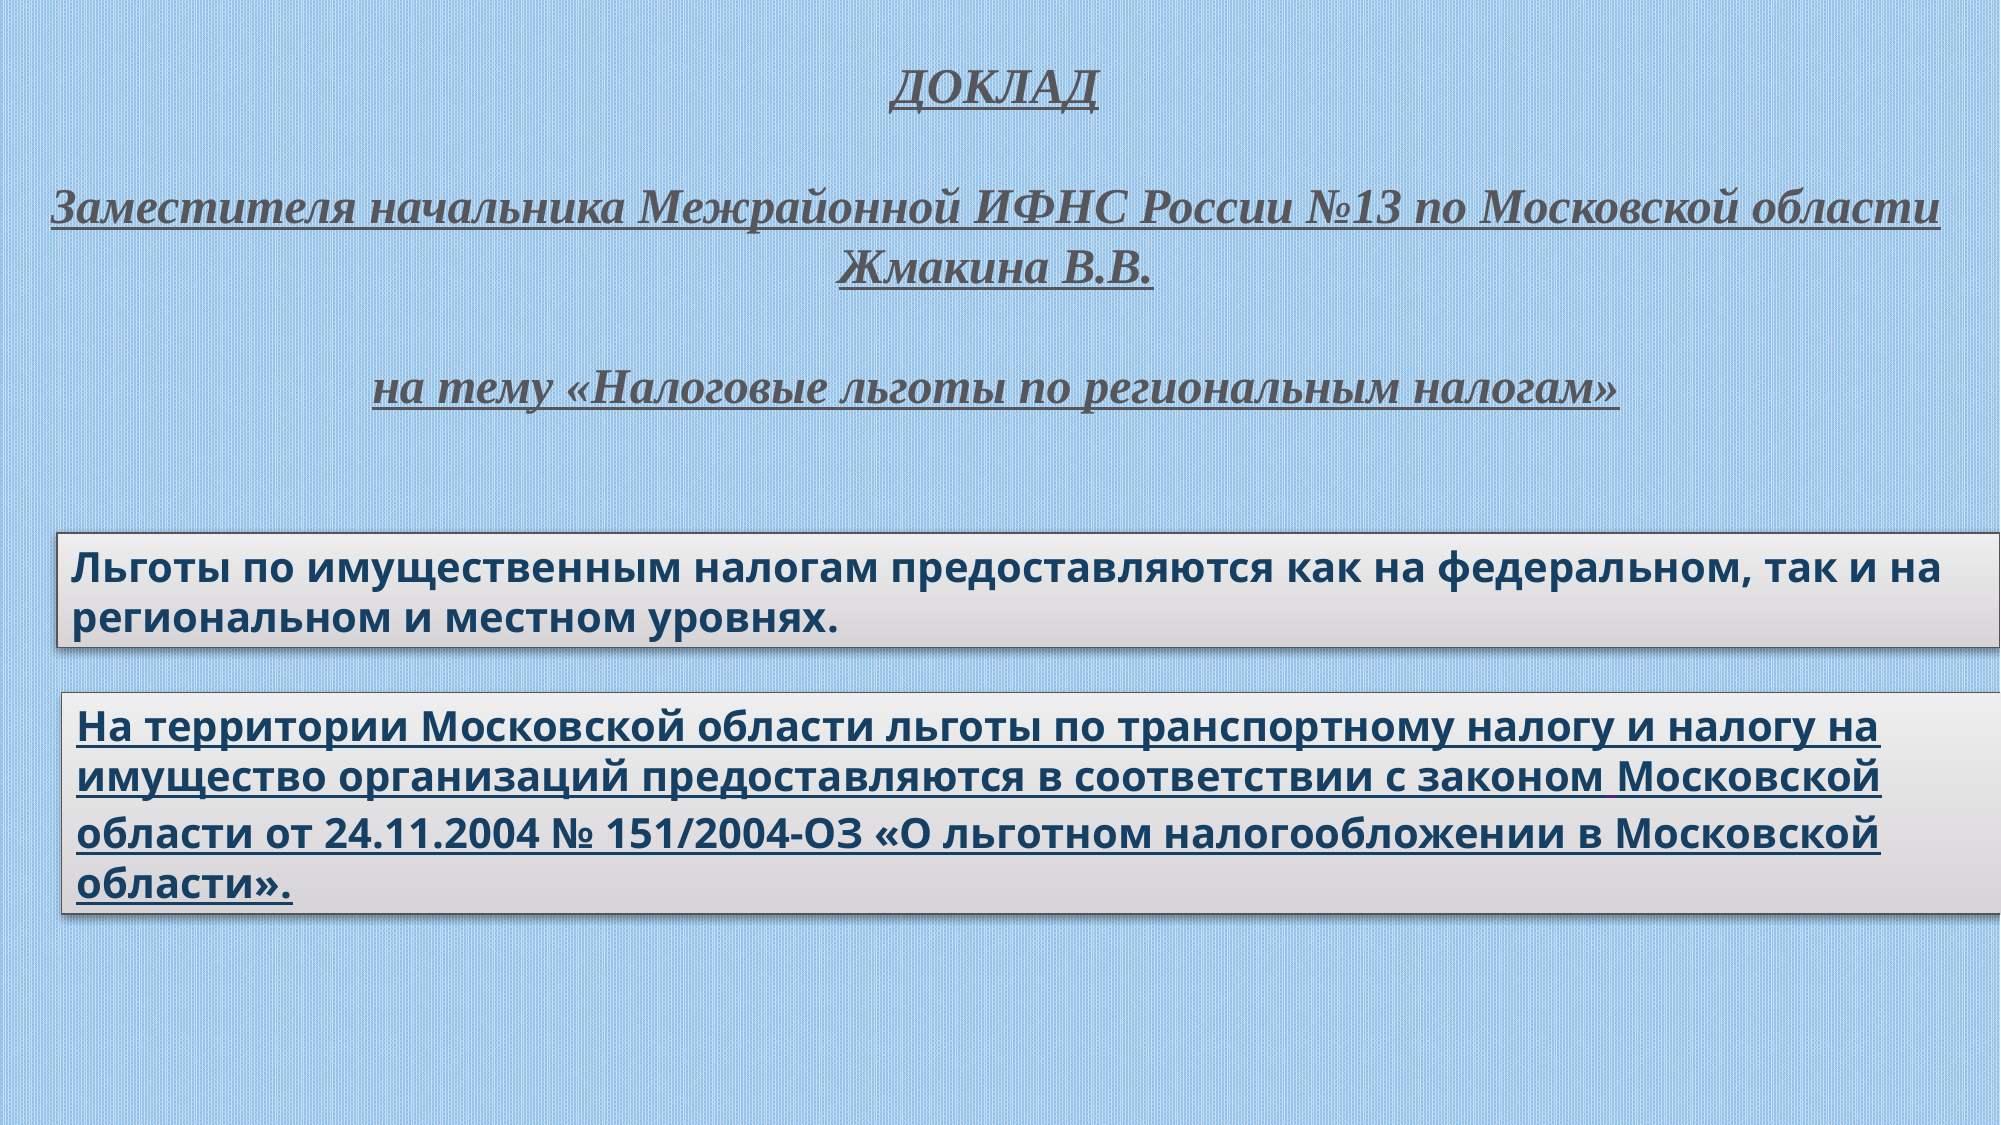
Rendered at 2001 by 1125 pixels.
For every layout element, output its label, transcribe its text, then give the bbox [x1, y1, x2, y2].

text_box На территории Московской области льготы по транспортному налогу и налогу на имущество организаций предоставляются в соответствии с законом Московской области от 24.11.2004 № 151/2004-ОЗ «О льготном налогообложении в Московской области». [61, 692, 2000, 915]
text_box Льготы по имущественным налогам предоставляются как на федеральном, так и на региональном и местном уровнях. [56, 532, 2000, 648]
text_box ДОКЛАД Заместителя начальника Межрайонной ИФНС России №13 по Московской области Жмакина В.В. на тему «Налоговые льготы по региональным налогам» [35, 46, 1956, 422]
